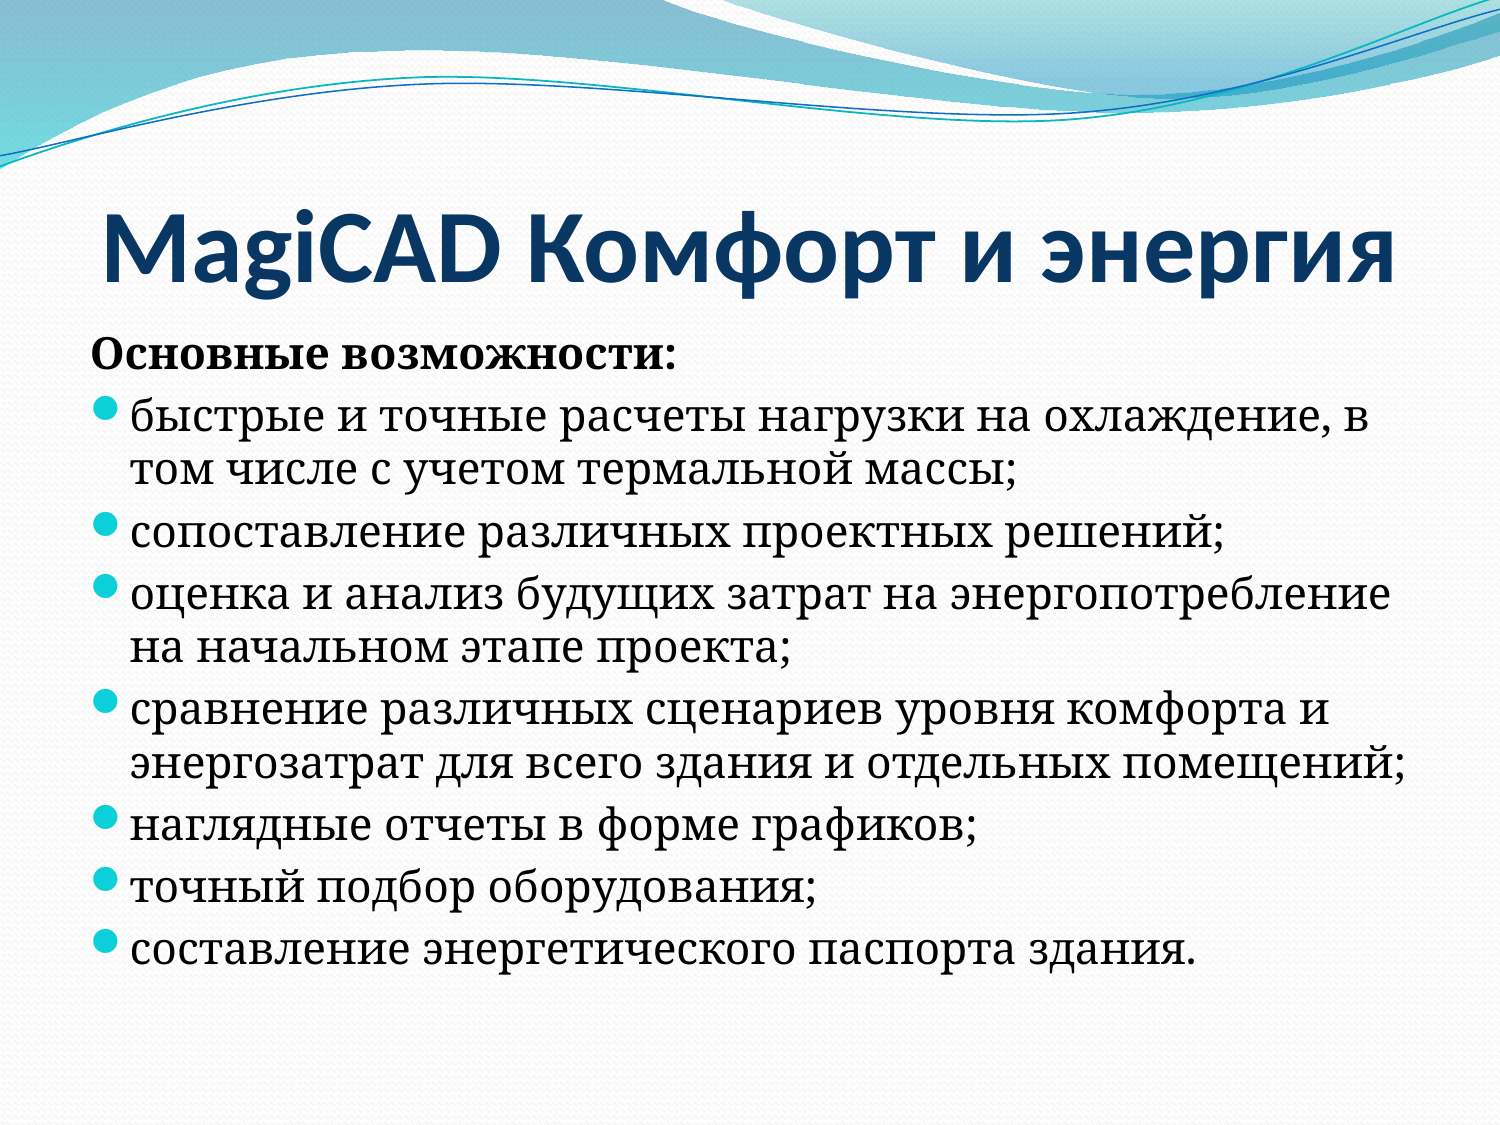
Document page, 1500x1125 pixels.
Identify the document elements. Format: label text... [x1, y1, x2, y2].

title MagiCAD Комфорт и энергия [75, 115, 1425, 303]
list Основные возможности: быстрые и точные расчеты нагрузки на охлаждение, в том числе с учетом термальной массы; сопоставление различных проектных решений; оценка и анализ будущих затрат на энергопотребление на начальном этапе проекта; сравнение различных сценариев уровня комфорта и энергозатрат для всего здания и отдельных помещений; наглядные отчеты в форме графиков; точный подбор оборудования; составление энергетического паспорта здания. [75, 317, 1425, 1038]
